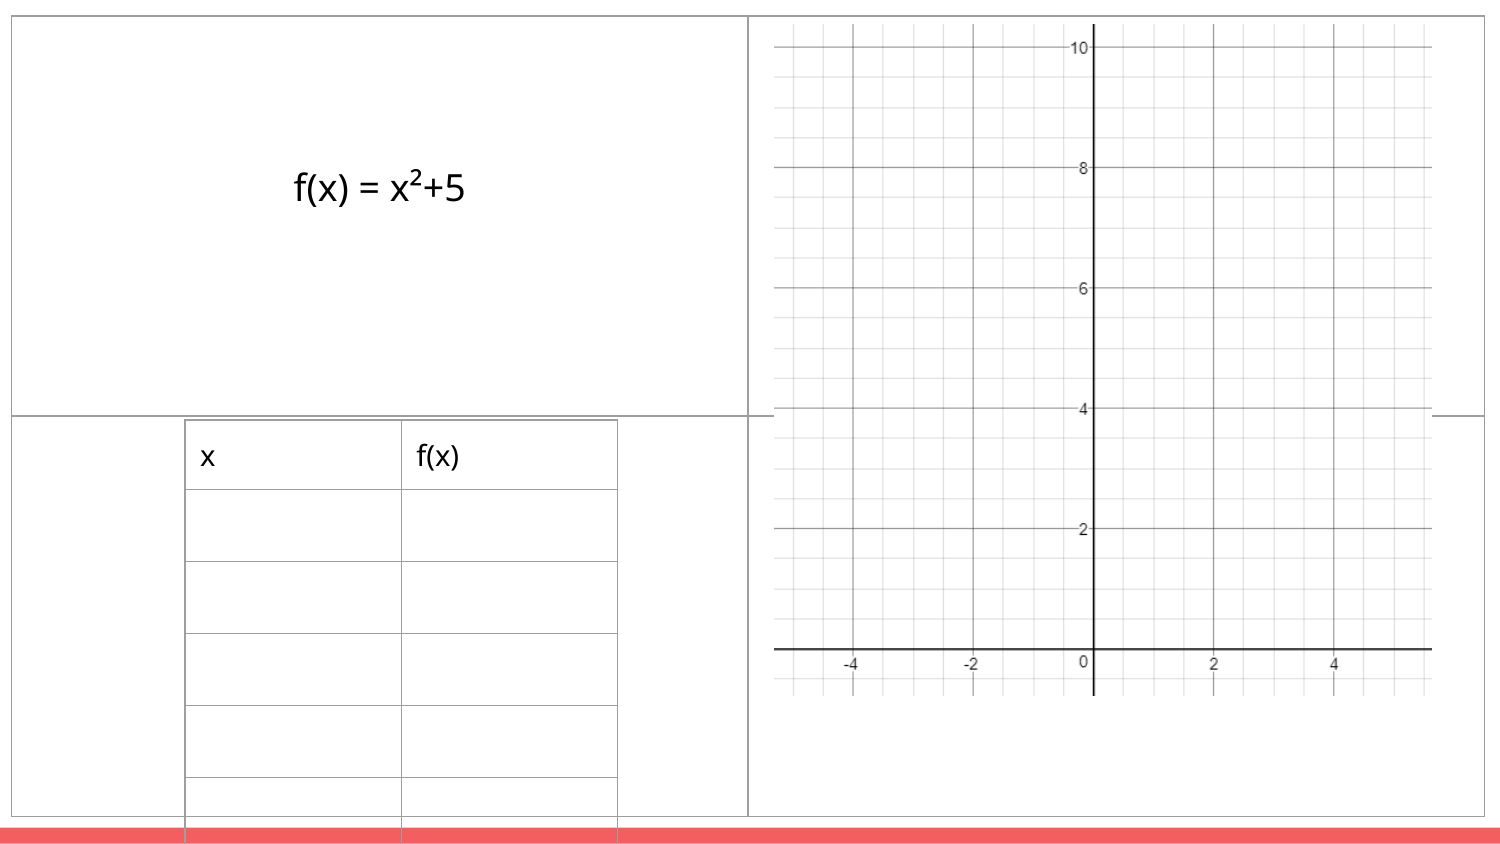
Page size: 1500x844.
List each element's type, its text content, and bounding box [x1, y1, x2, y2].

table_cell [186, 634, 401, 705]
picture [773, 24, 1432, 696]
table_cell [186, 490, 401, 561]
table_header f(x) [402, 421, 617, 489]
table_header [749, 17, 1484, 415]
table_cell [186, 778, 401, 844]
table_header f(x) = x²+5 [12, 17, 747, 415]
table_cell [402, 706, 617, 777]
table_cell [402, 562, 617, 633]
table_cell [749, 417, 1484, 816]
table_cell [186, 562, 401, 633]
table_header x [186, 421, 401, 489]
table_cell [402, 490, 617, 561]
table_cell [12, 417, 747, 816]
table_cell [186, 706, 401, 777]
table_cell [402, 778, 617, 844]
table_cell [402, 634, 617, 705]
